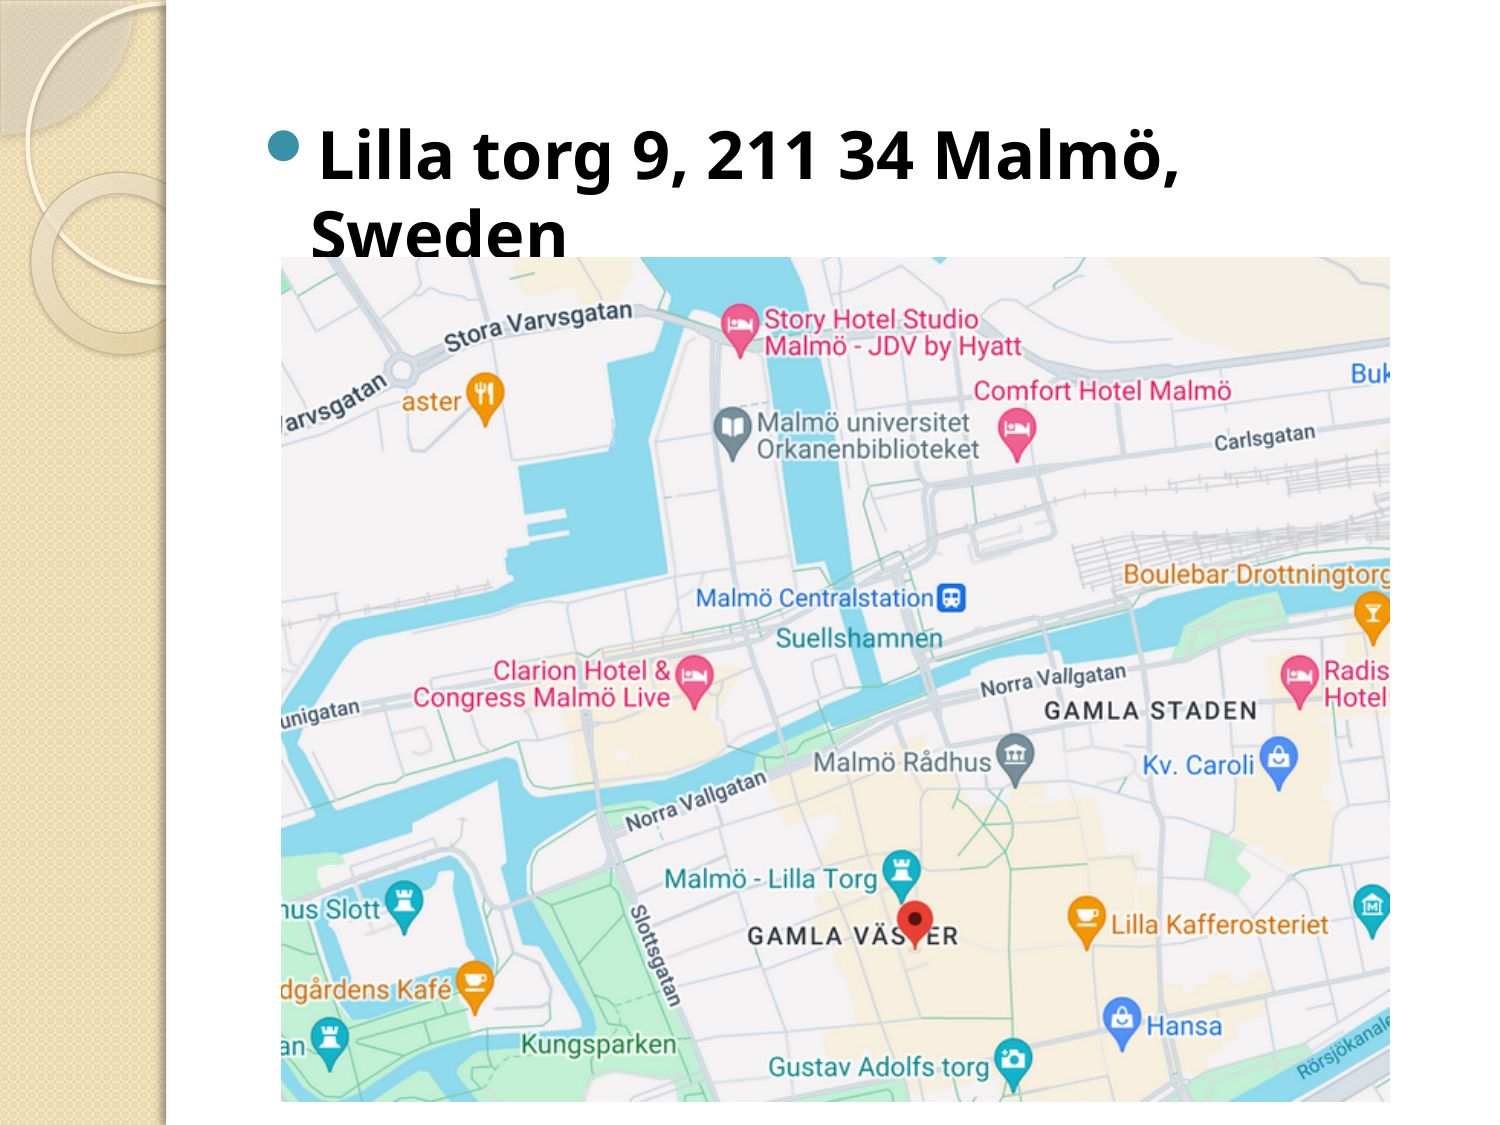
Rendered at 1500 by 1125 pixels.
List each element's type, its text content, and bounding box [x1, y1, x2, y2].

list Lilla torg 9, 211 34 Malmö, Sweden [235, 105, 1466, 893]
picture [280, 257, 1390, 1102]
